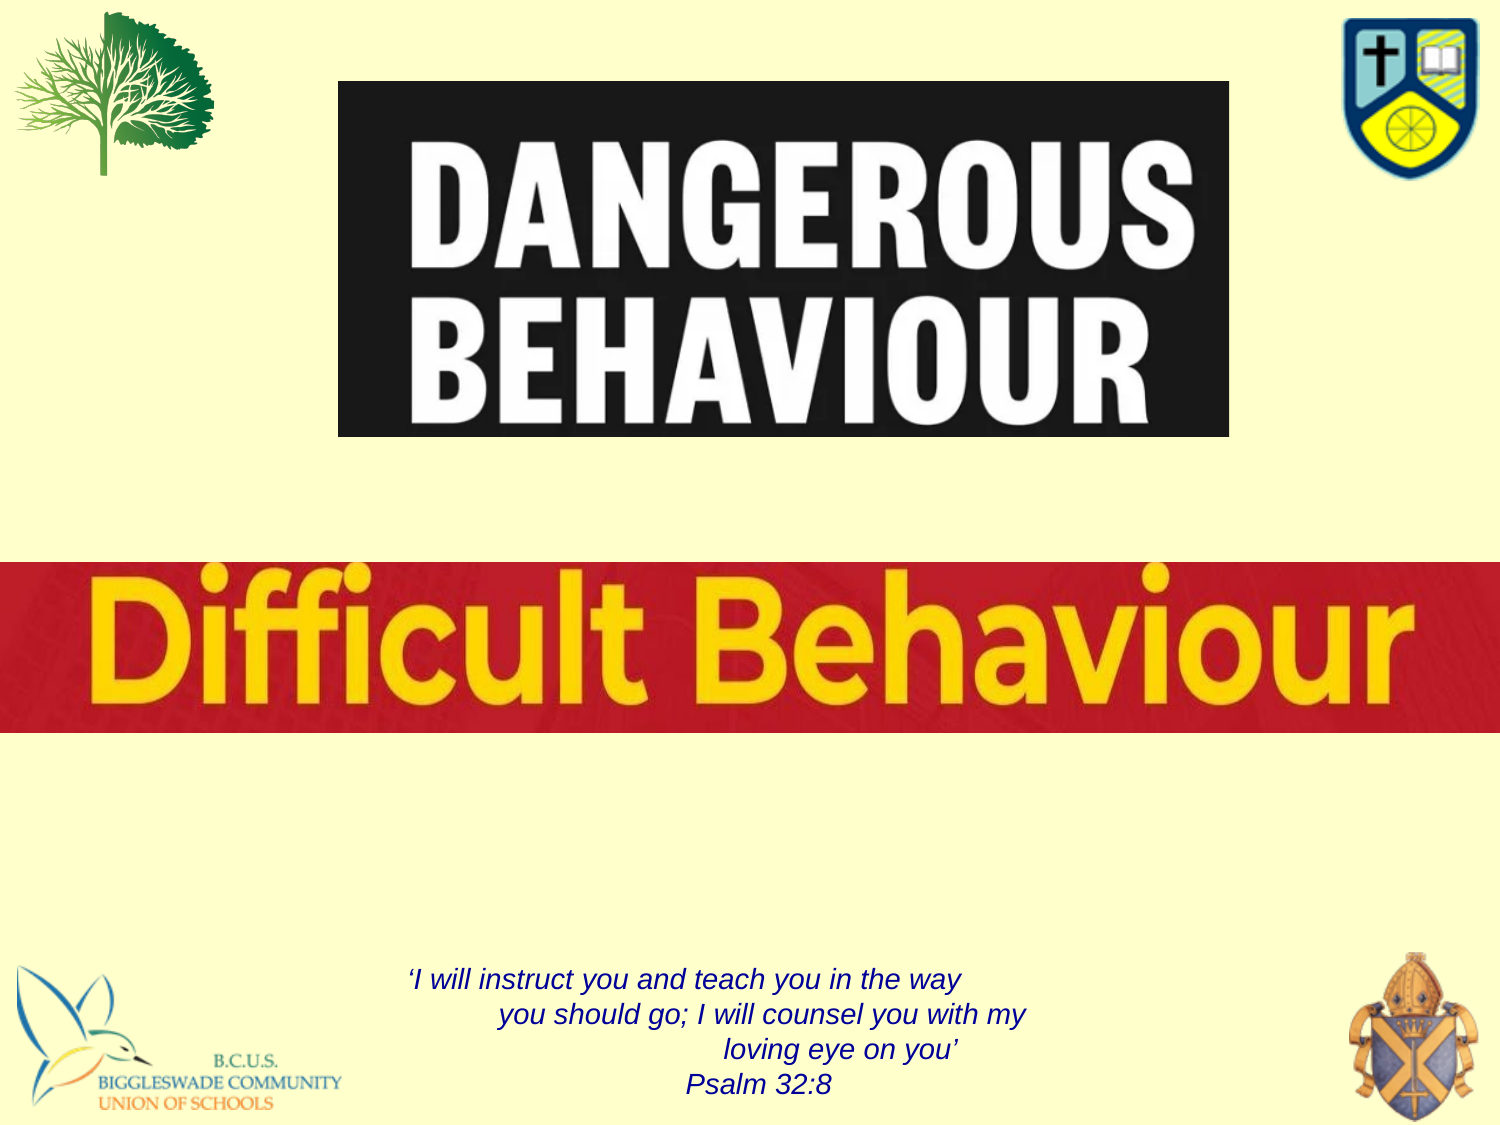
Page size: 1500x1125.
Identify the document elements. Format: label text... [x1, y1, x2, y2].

picture [17, 963, 345, 1110]
picture [1349, 951, 1480, 1123]
picture [1340, 18, 1480, 185]
picture [0, 562, 1500, 733]
text_box ‘I will instruct you and teach you in the way you should go; I will counsel you with my loving eye on you’ Psalm 32:8 [383, 952, 1134, 1108]
picture [0, 0, 227, 188]
picture [337, 80, 1230, 437]
